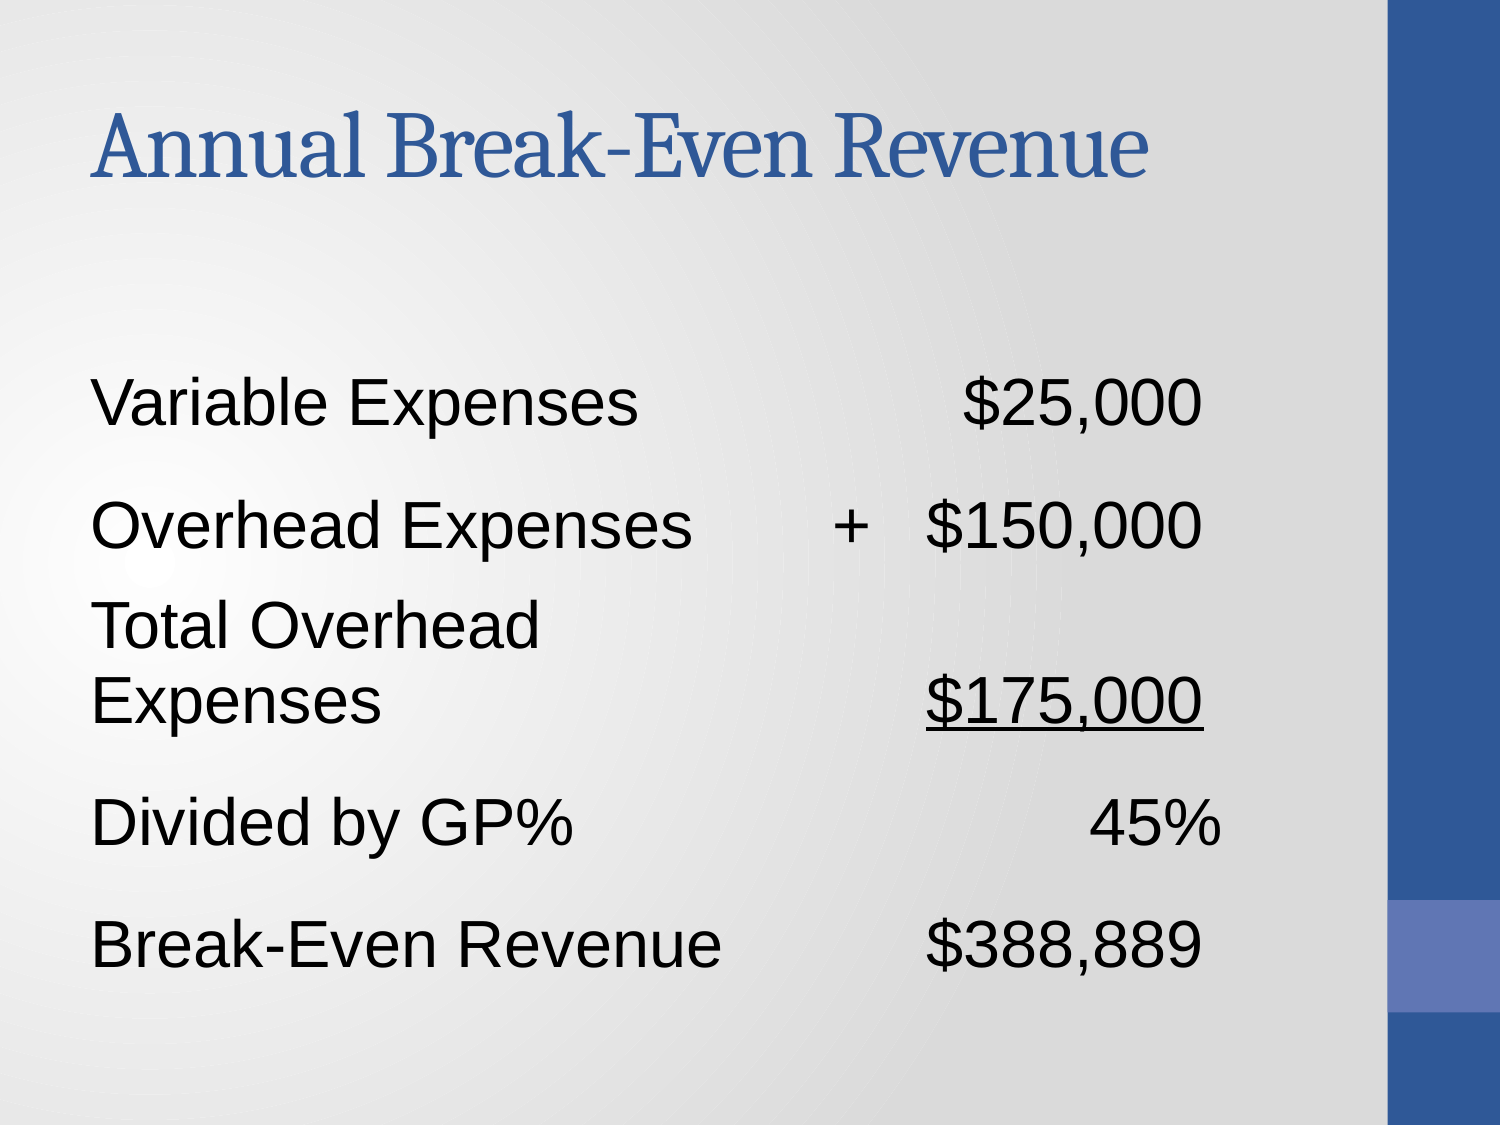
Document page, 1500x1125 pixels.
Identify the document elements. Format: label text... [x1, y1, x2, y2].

table_cell $175,000 [816, 570, 1237, 745]
title Annual Break-Even Revenue [75, 45, 1325, 233]
table_header $25,000 [816, 325, 1237, 448]
table_cell Total Overhead Expenses [75, 570, 816, 745]
table_cell Divided by GP% [75, 745, 816, 867]
table_cell Break-Even Revenue [75, 867, 816, 990]
table_cell + $150,000 [816, 448, 1237, 570]
table_header Variable Expenses [75, 325, 816, 448]
table_cell Overhead Expenses [75, 448, 816, 570]
table_cell $388,889 [816, 867, 1237, 990]
table_cell 45% [816, 745, 1237, 867]
